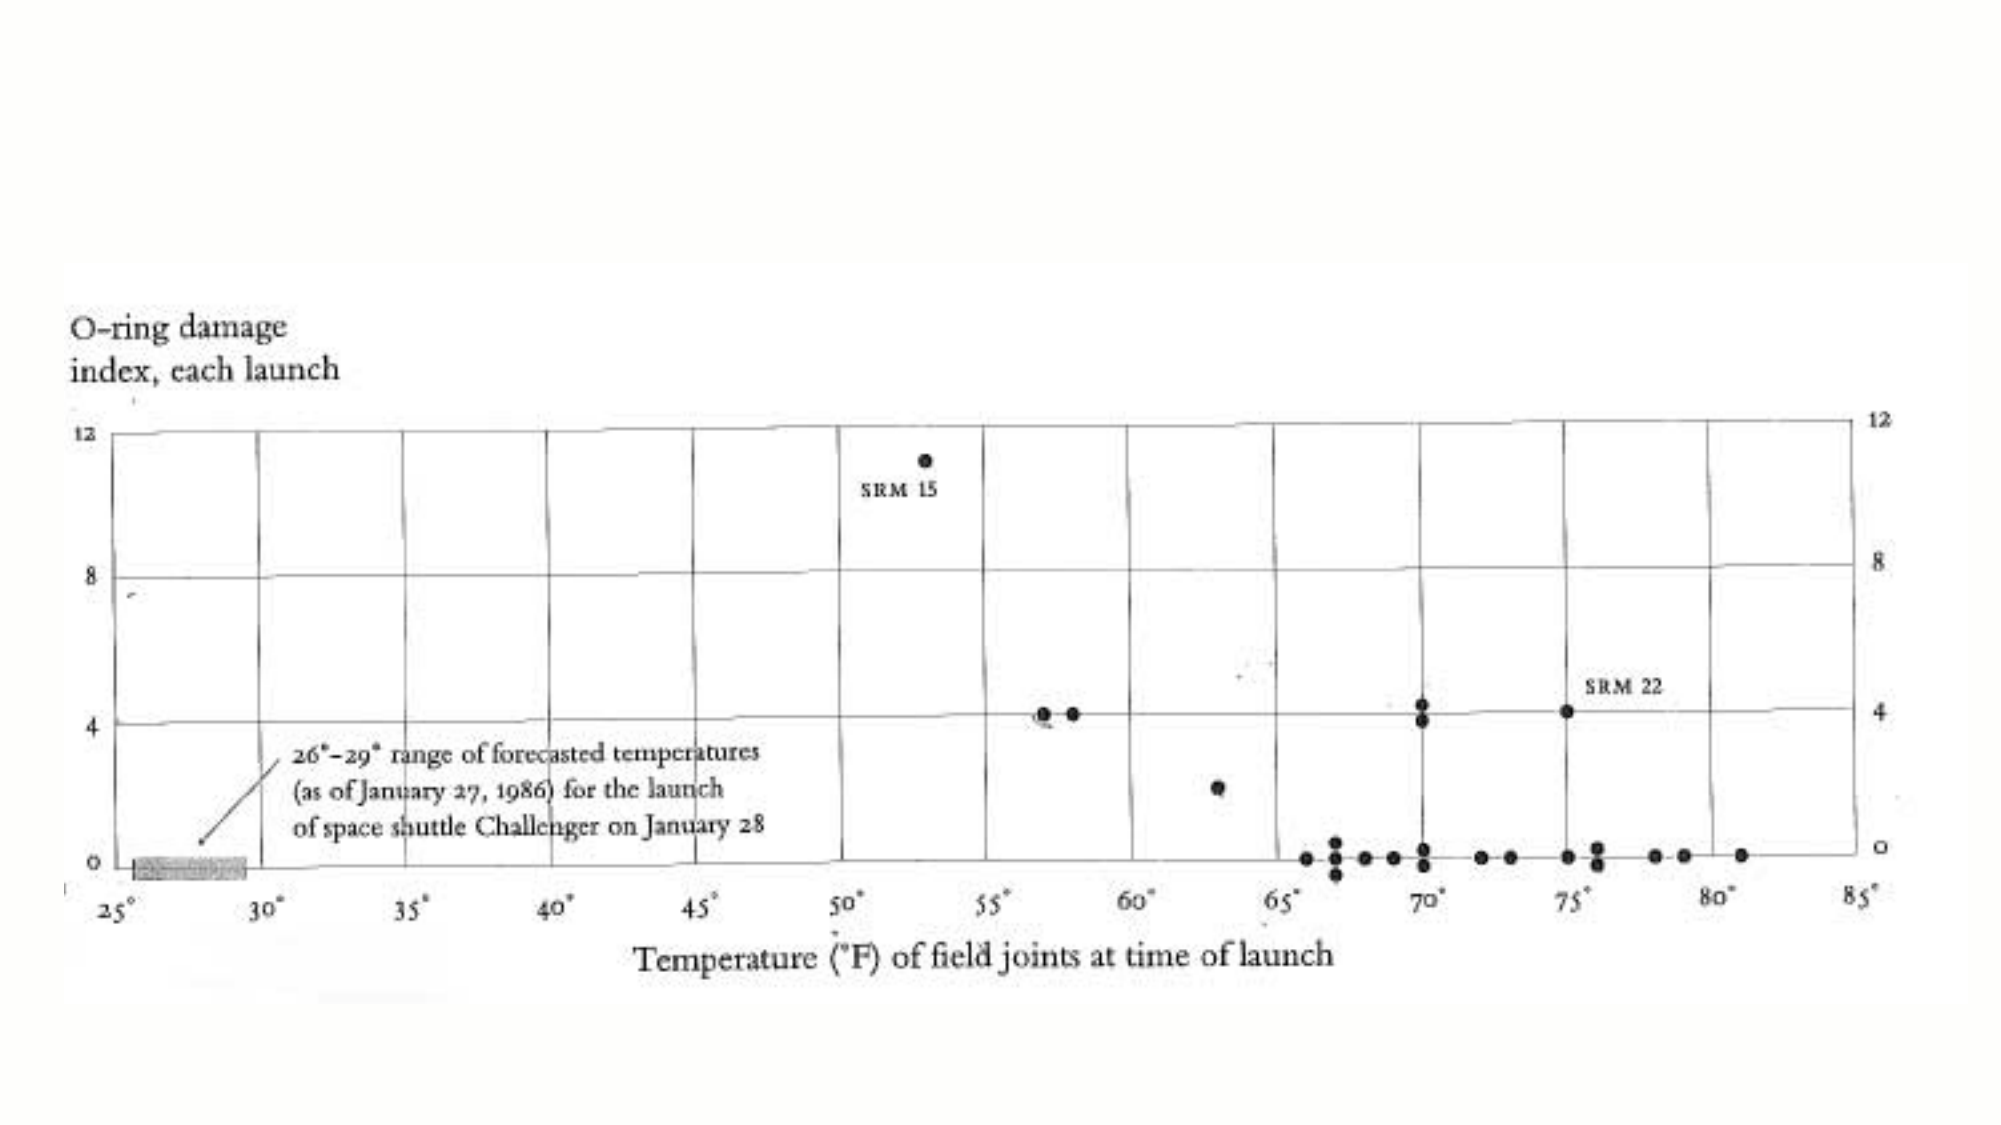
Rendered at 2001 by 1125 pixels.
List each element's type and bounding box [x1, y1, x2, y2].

picture [64, 262, 1968, 1004]
